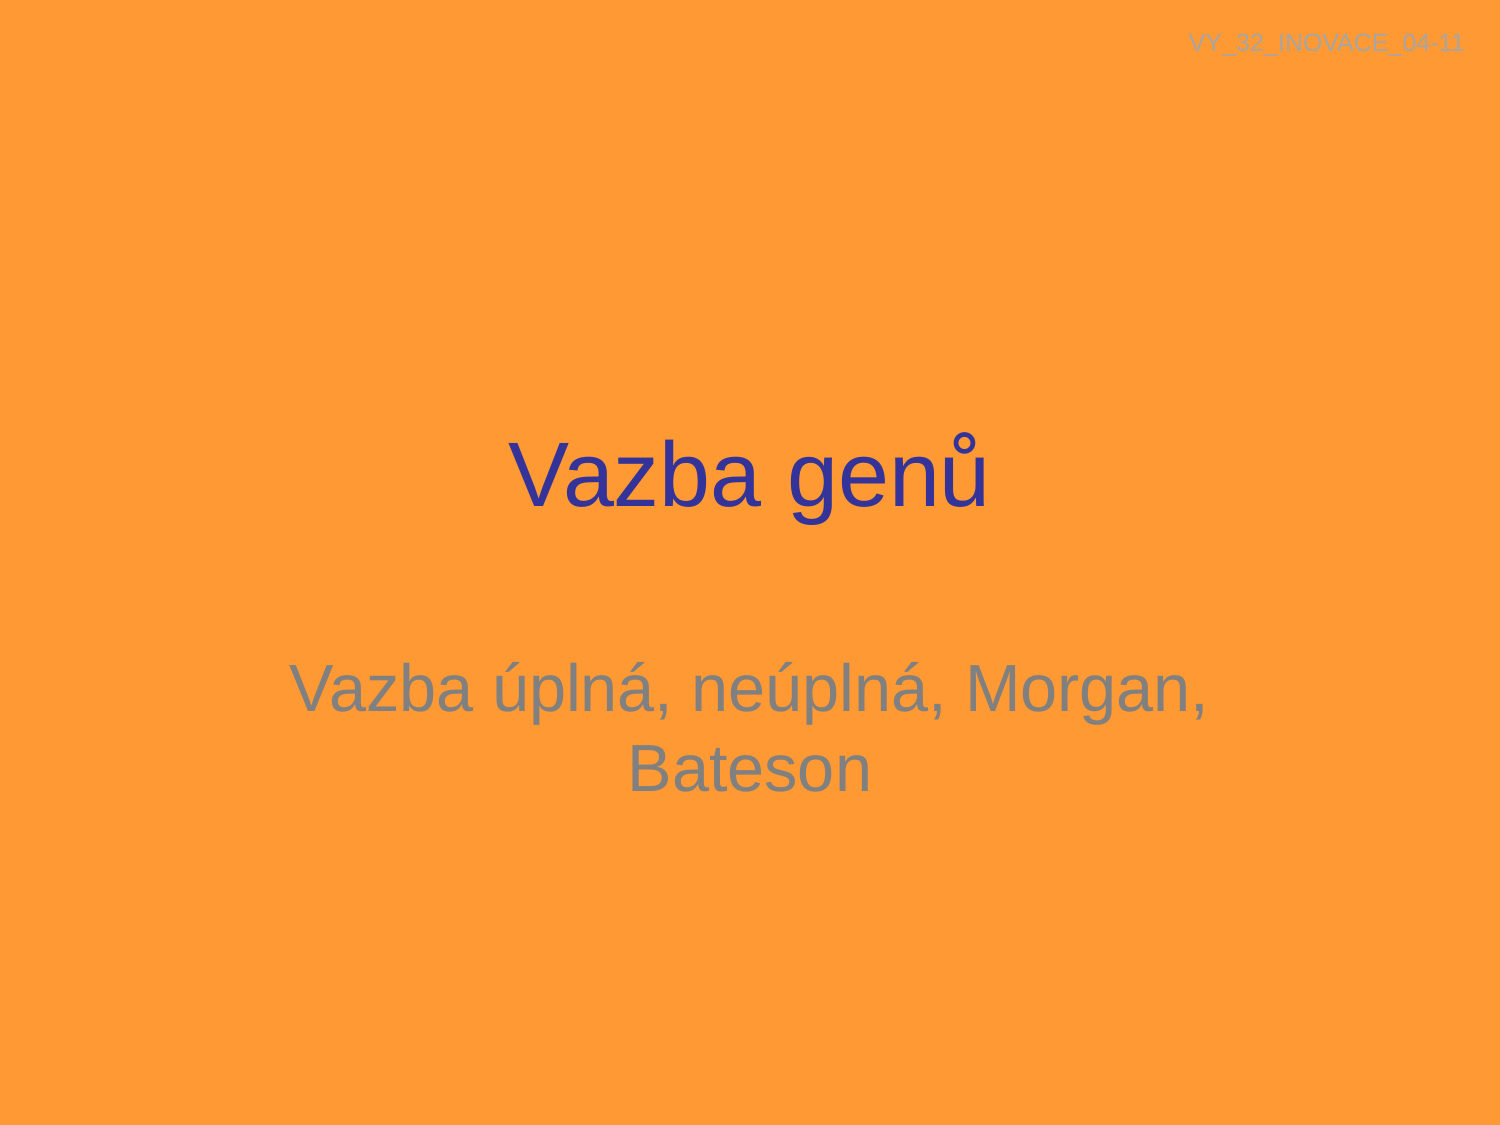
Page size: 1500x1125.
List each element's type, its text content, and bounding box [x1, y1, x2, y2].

subtitle Vazba úplná, neúplná, Morgan, Bateson [224, 637, 1276, 926]
title Vazba genů [112, 349, 1388, 591]
text_box VY_32_INOVACE_04-11 [1174, 19, 1481, 64]
